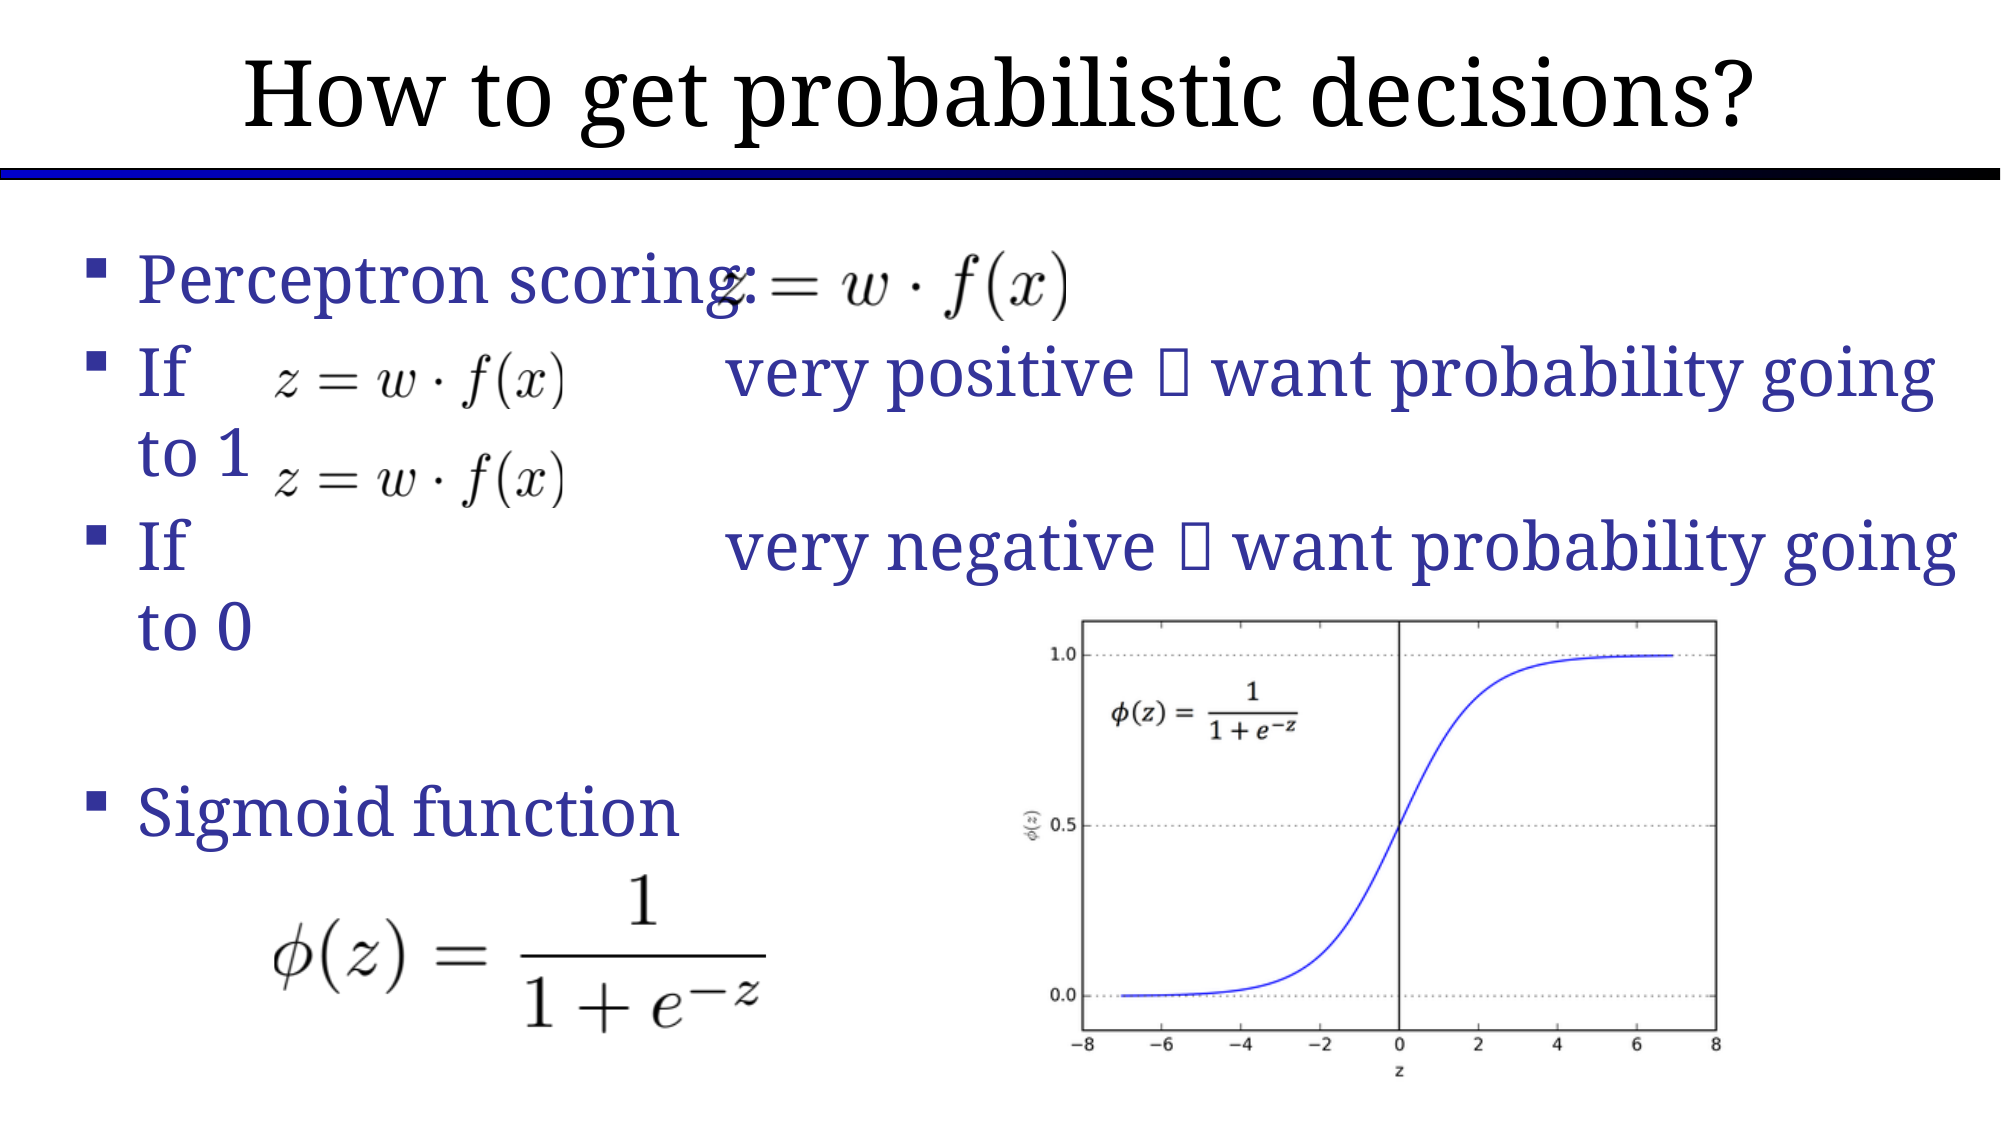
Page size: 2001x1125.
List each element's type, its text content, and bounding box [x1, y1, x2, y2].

picture [274, 350, 563, 410]
picture [274, 449, 563, 509]
picture [717, 249, 1067, 321]
picture [274, 872, 767, 1034]
picture [999, 602, 1739, 1095]
title How to get probabilistic decisions? [0, 0, 2000, 184]
list Perceptron scoring: If very positive  want probability going to 1 If very negative  want probability going to 0 Sigmoid function [66, 228, 2000, 1006]
